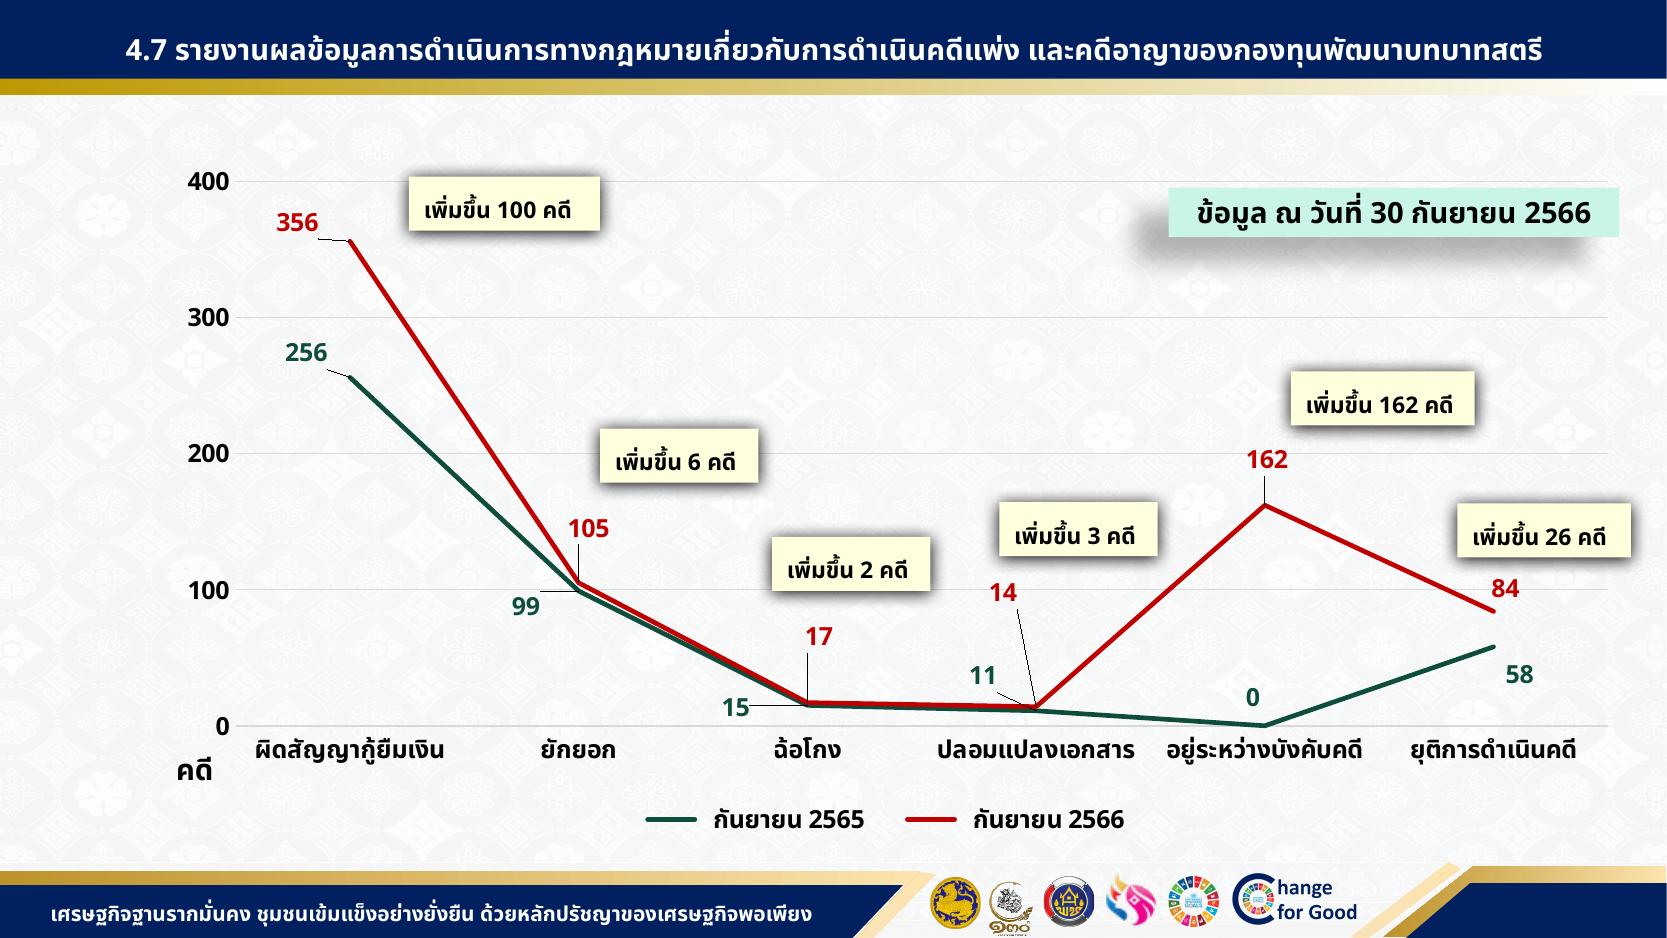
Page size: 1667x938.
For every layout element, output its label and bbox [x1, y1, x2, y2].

text_box [0, 845, 1667, 938]
text_box [0, 0, 1667, 95]
chart [145, 159, 1631, 845]
